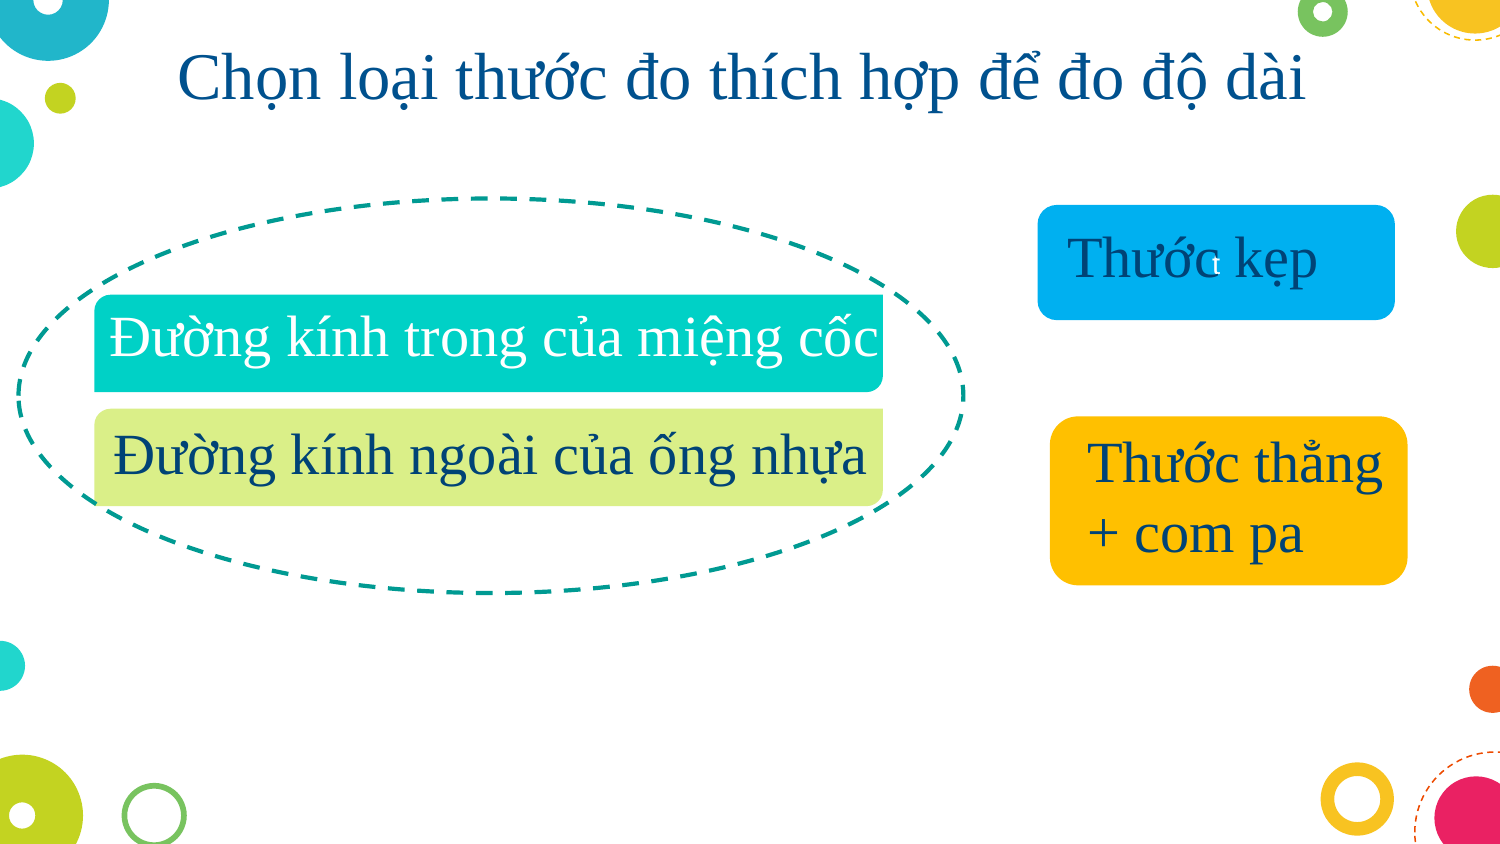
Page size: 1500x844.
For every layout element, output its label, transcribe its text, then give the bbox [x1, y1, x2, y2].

text_box Đường kính trong của miệng cốc [892, 290, 928, 316]
text_box Chọn loại thước đo thích hợp để đo độ dài [162, 25, 1395, 121]
text_box [16, 196, 966, 596]
text_box t [1035, 202, 1398, 323]
text_box [1047, 415, 1405, 588]
text_box Thước thẳng + com pa [1069, 415, 1418, 574]
text_box [92, 505, 102, 509]
text_box Thước kẹp [1049, 210, 1432, 298]
